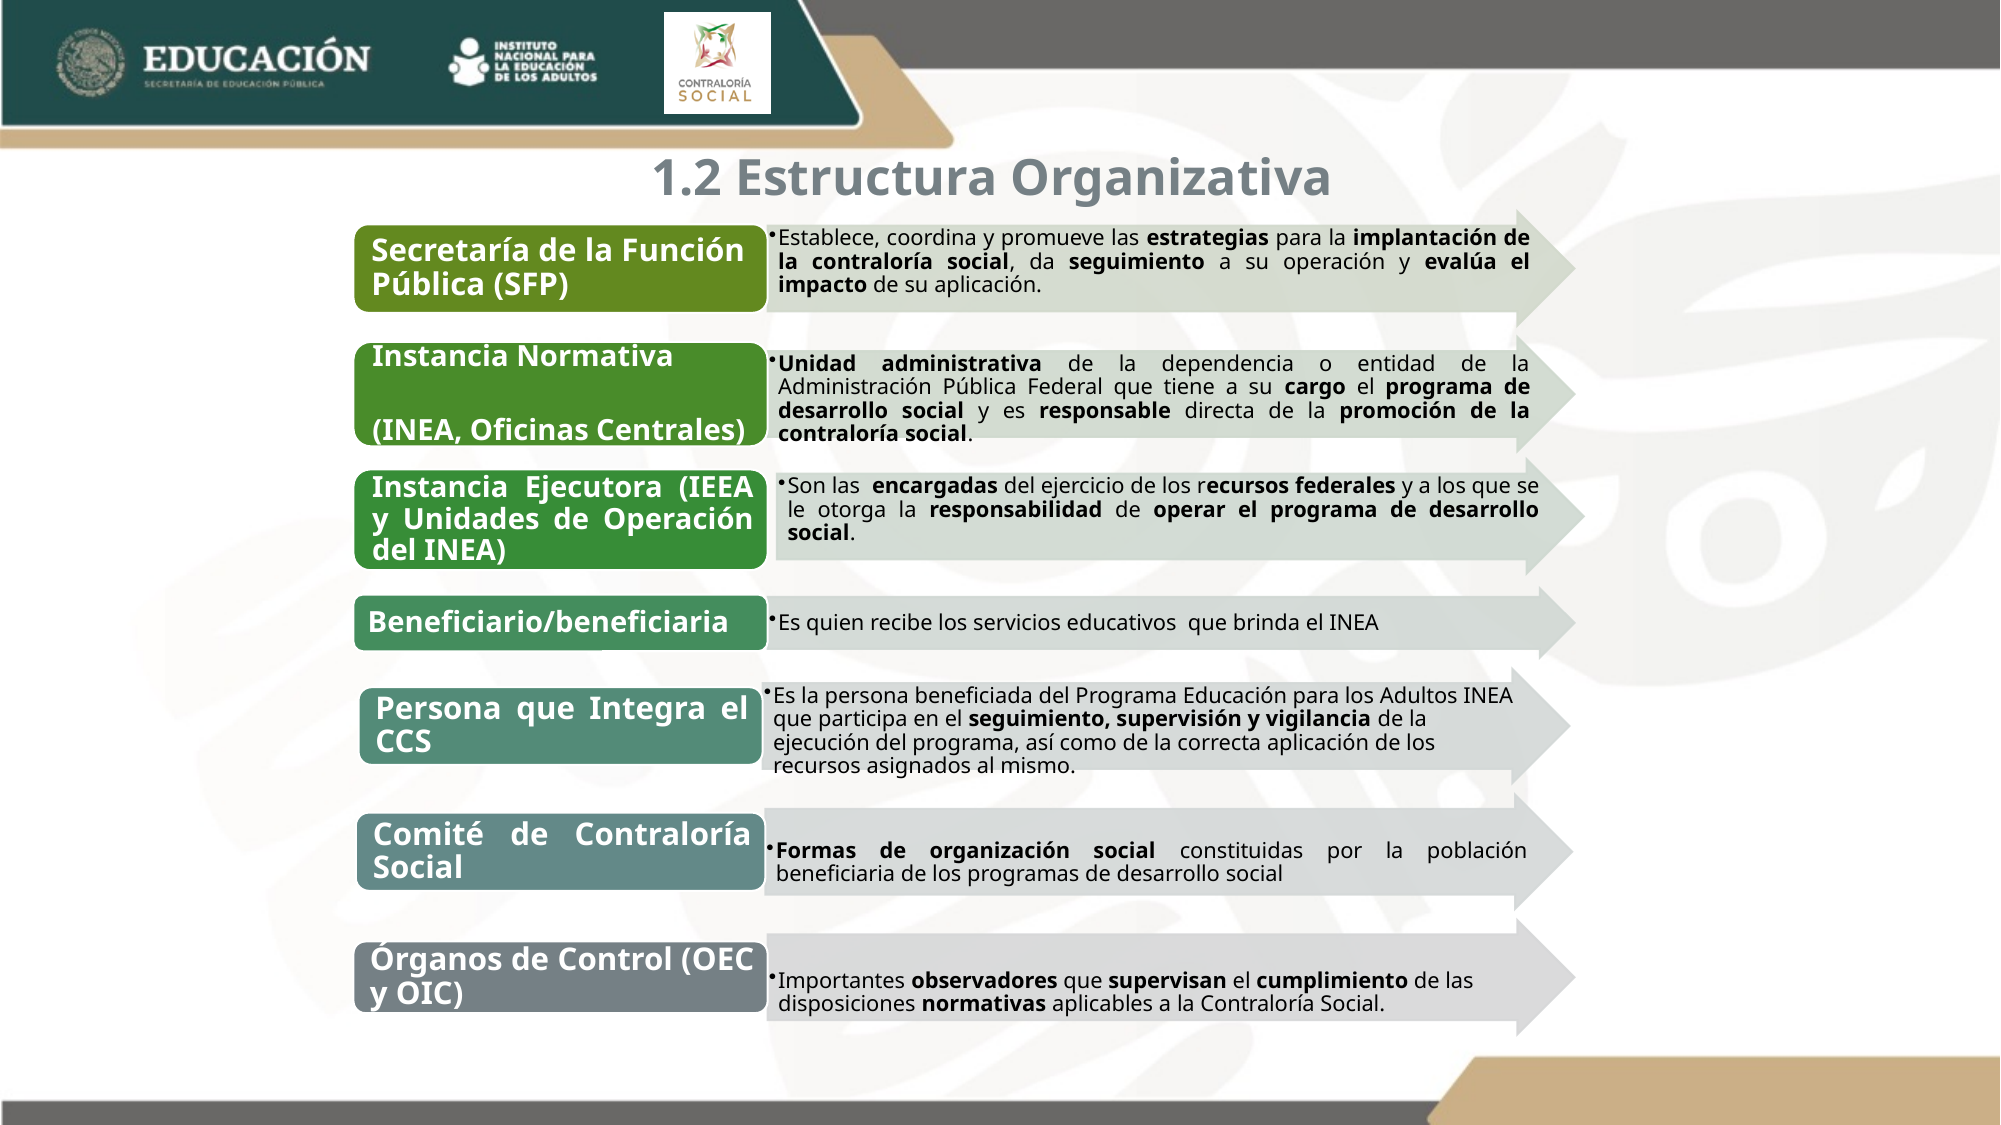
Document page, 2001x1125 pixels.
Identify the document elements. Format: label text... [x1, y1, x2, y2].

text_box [291, 211, 1637, 1035]
picture [0, 0, 2000, 1125]
text_box 1.2 Estructura Organizativa [398, 145, 1586, 211]
